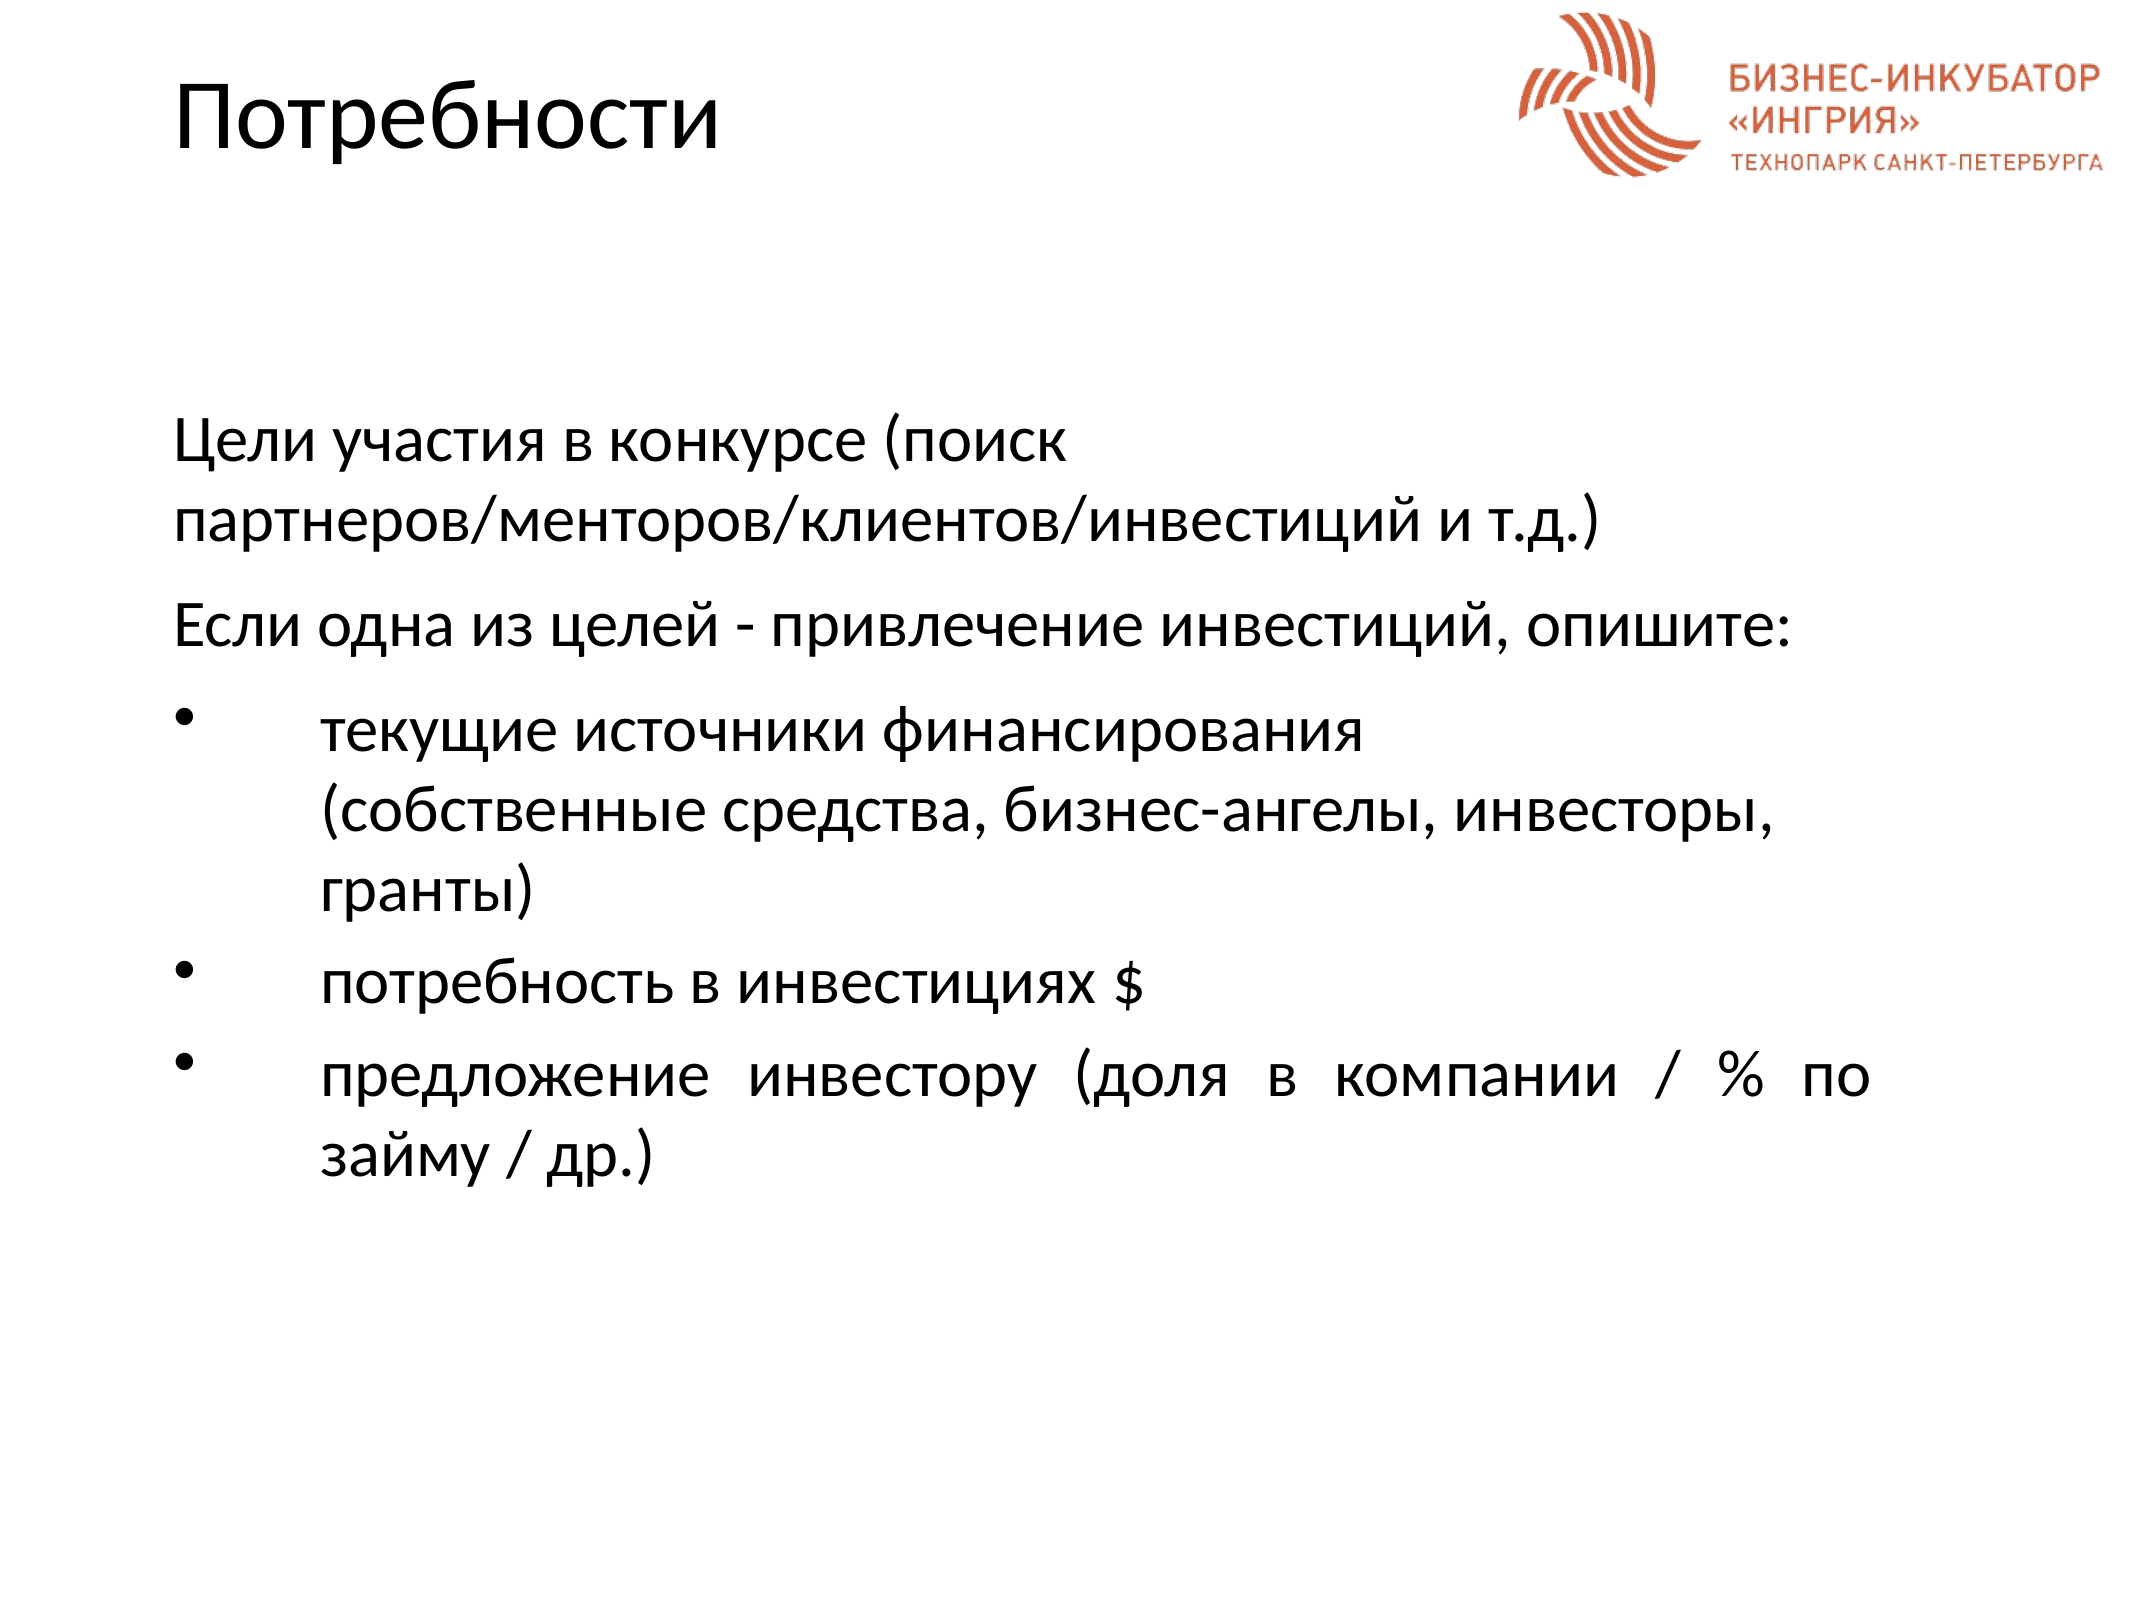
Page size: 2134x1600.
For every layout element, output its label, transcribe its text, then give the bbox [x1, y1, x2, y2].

list Цели участия в конкурсе (поиск партнеров/менторов/клиентов/инвестиций и т.д.) Если одна из целей - привлечение инвестиций, опишите: текущие источники финансирования (собственные средства, бизнес-ангелы, инвесторы, гранты) потребность в инвестициях $ предложение инвестору (доля в компании / % по займу / др.) [164, 386, 1883, 797]
picture [1504, 0, 2118, 191]
text_box Потребности [165, 40, 1499, 190]
